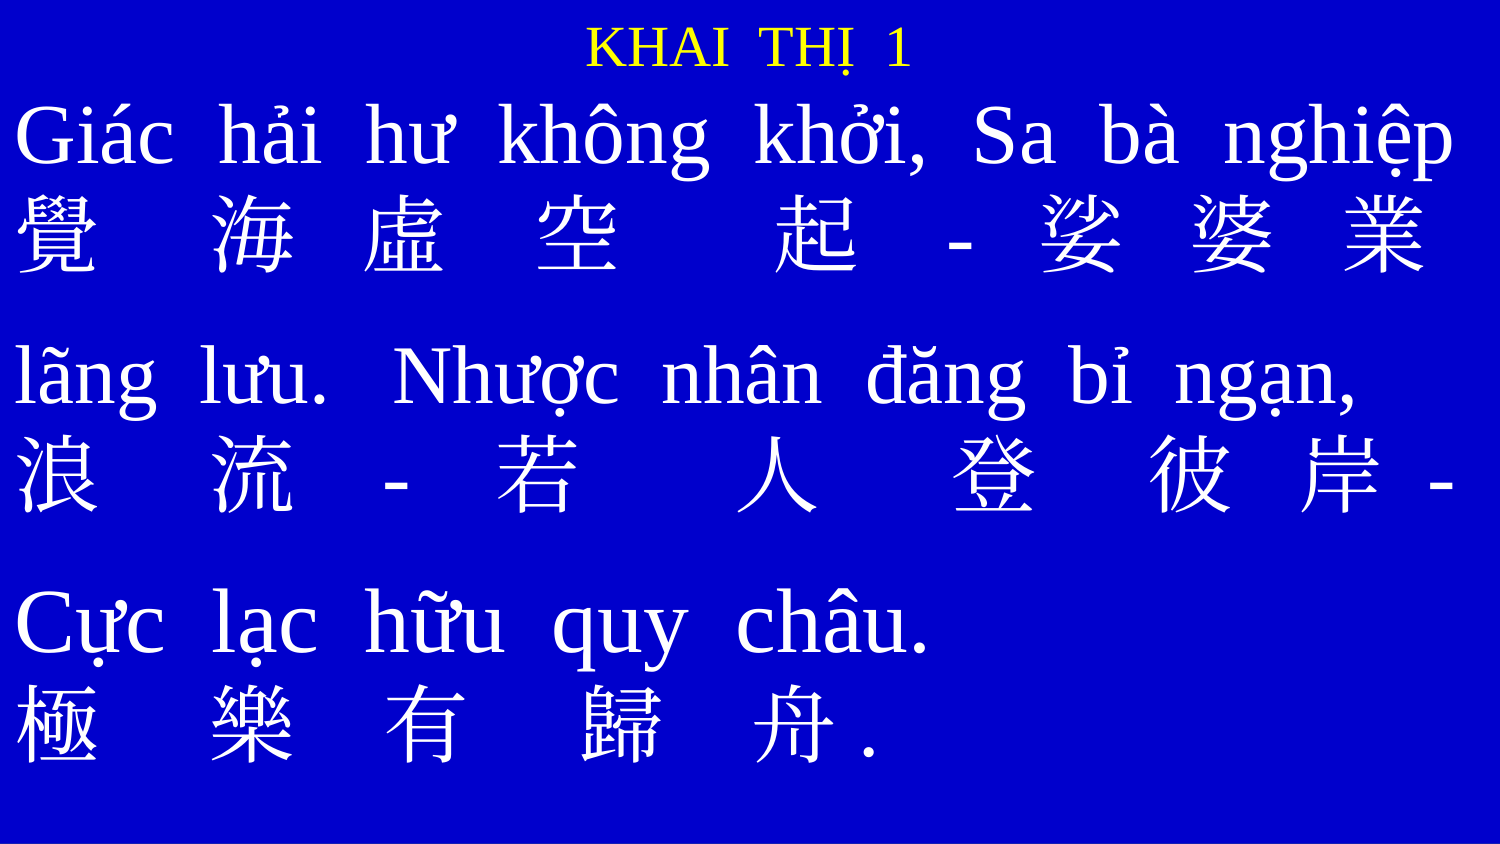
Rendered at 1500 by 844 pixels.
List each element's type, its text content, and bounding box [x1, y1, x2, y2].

text_box KHAI THỊ 1 Giác hải hư không khởi, Sa bà nghiệp 覺 海 虛 空 起 - 娑 婆 業 lãng lưu. Nhược nhân đăng bỉ ngạn, 浪 流 - 若 人 登 彼 岸 - Cực lạc hữu quy châu. 極 樂 有 歸 舟. [0, 1, 1500, 844]
